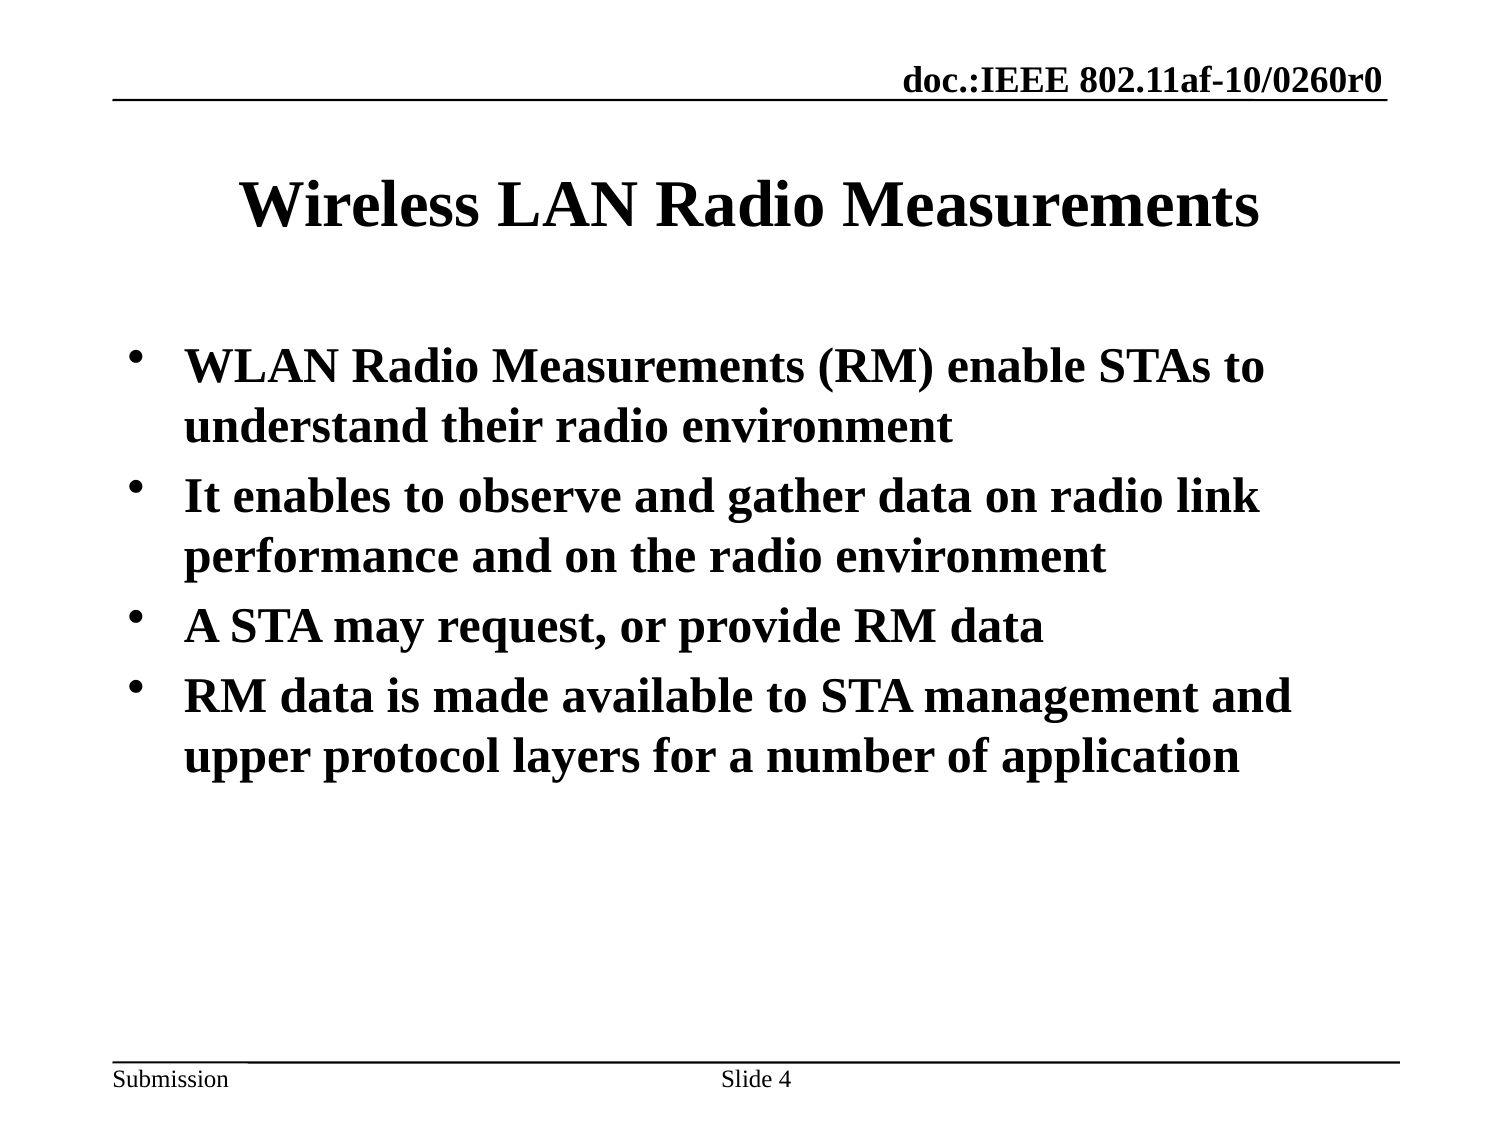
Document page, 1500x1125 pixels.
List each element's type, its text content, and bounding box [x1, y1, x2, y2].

slide_number 4 [712, 1061, 800, 1093]
title Wireless LAN Radio Measurements [112, 112, 1388, 288]
list WLAN Radio Measurements (RM) enable STAs to understand their radio environment It enables to observe and gather data on radio link performance and on the radio environment A STA may request, or provide RM data RM data is made available to STA management and upper protocol layers for a number of application [112, 324, 1388, 1001]
